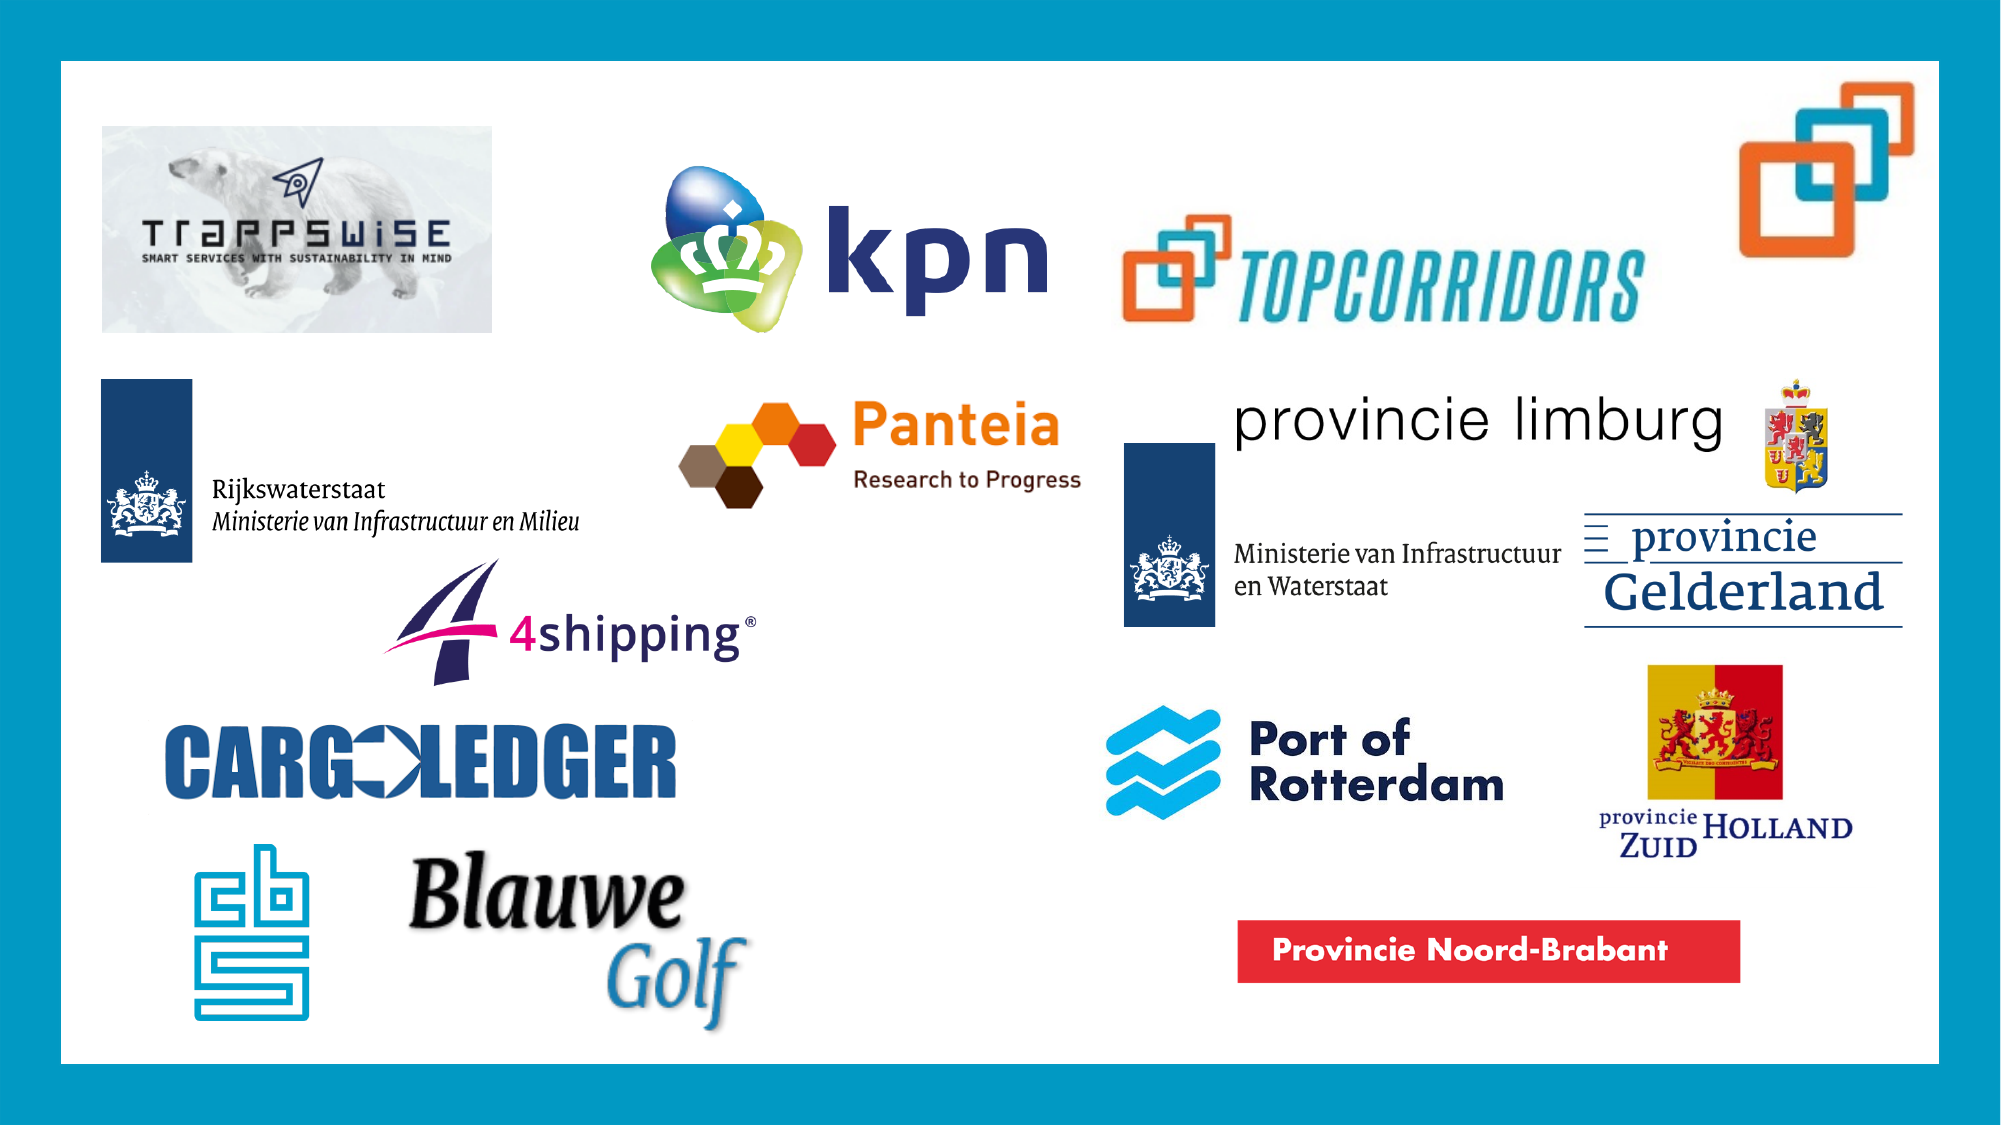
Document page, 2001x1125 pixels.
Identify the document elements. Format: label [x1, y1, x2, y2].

picture [1111, 182, 1662, 366]
picture [62, 379, 760, 691]
picture [1121, 378, 1828, 627]
picture [402, 836, 760, 1043]
picture [202, 943, 302, 1014]
picture [261, 851, 302, 920]
picture [163, 844, 340, 1021]
picture [1236, 897, 1741, 990]
picture [1088, 681, 1516, 844]
picture [148, 720, 693, 815]
picture [1580, 509, 1906, 631]
picture [1569, 635, 1876, 888]
picture [1710, 66, 1938, 272]
picture [102, 126, 492, 333]
picture [650, 383, 1109, 527]
picture [650, 165, 1048, 333]
